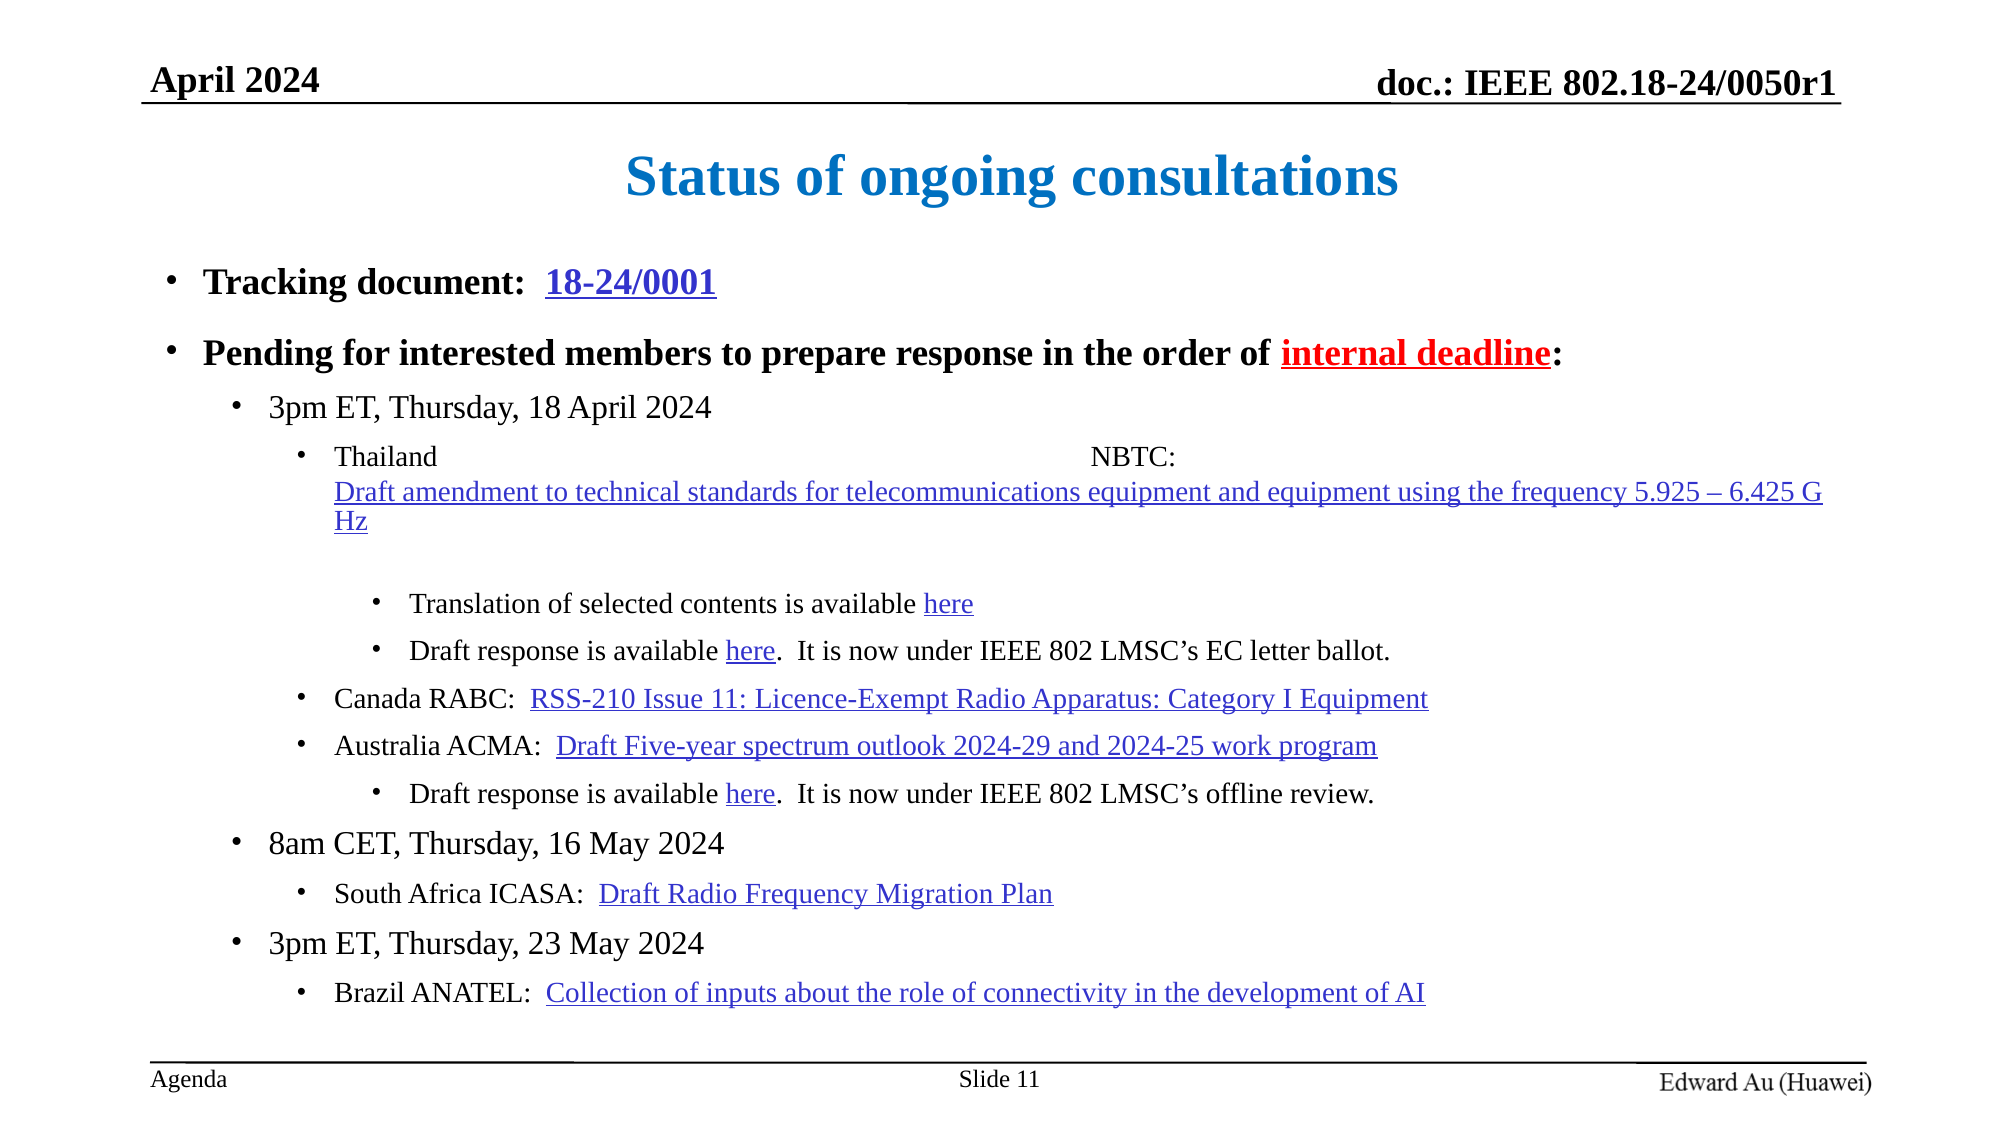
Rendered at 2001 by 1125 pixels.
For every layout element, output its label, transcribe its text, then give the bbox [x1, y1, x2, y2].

picture [1174, 1058, 1887, 1113]
list Tracking document: 18-24/0001 Pending for interested members to prepare response in the order of internal deadline: 3pm ET, Thursday, 18 April 2024 Thailand NBTC: Draft amendment to technical standards for telecommunications equipment and equipment using the frequency 5.925 – 6.425 GHz Translation of selected contents is available here Draft response is available here. It is now under IEEE 802 LMSC’s EC letter ballot. Canada RABC: RSS-210 Issue 11: Licence-Exempt Radio Apparatus: Category I Equipment Australia ACMA: Draft Five-year spectrum outlook 2024-29 and 2024-25 work program Draft response is available here. It is now under IEEE 802 LMSC’s offline review. 8am CET, Thursday, 16 May 2024 South Africa ICASA: Draft Radio Frequency Migration Plan 3pm ET, Thursday, 23 May 2024 Brazil ANATEL: Collection of inputs about the role of connectivity in the development of AI [149, 249, 1864, 1076]
title Status of ongoing consultations [162, 99, 1864, 246]
slide_number Slide 11 [933, 1076, 1067, 1123]
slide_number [149, 54, 651, 101]
